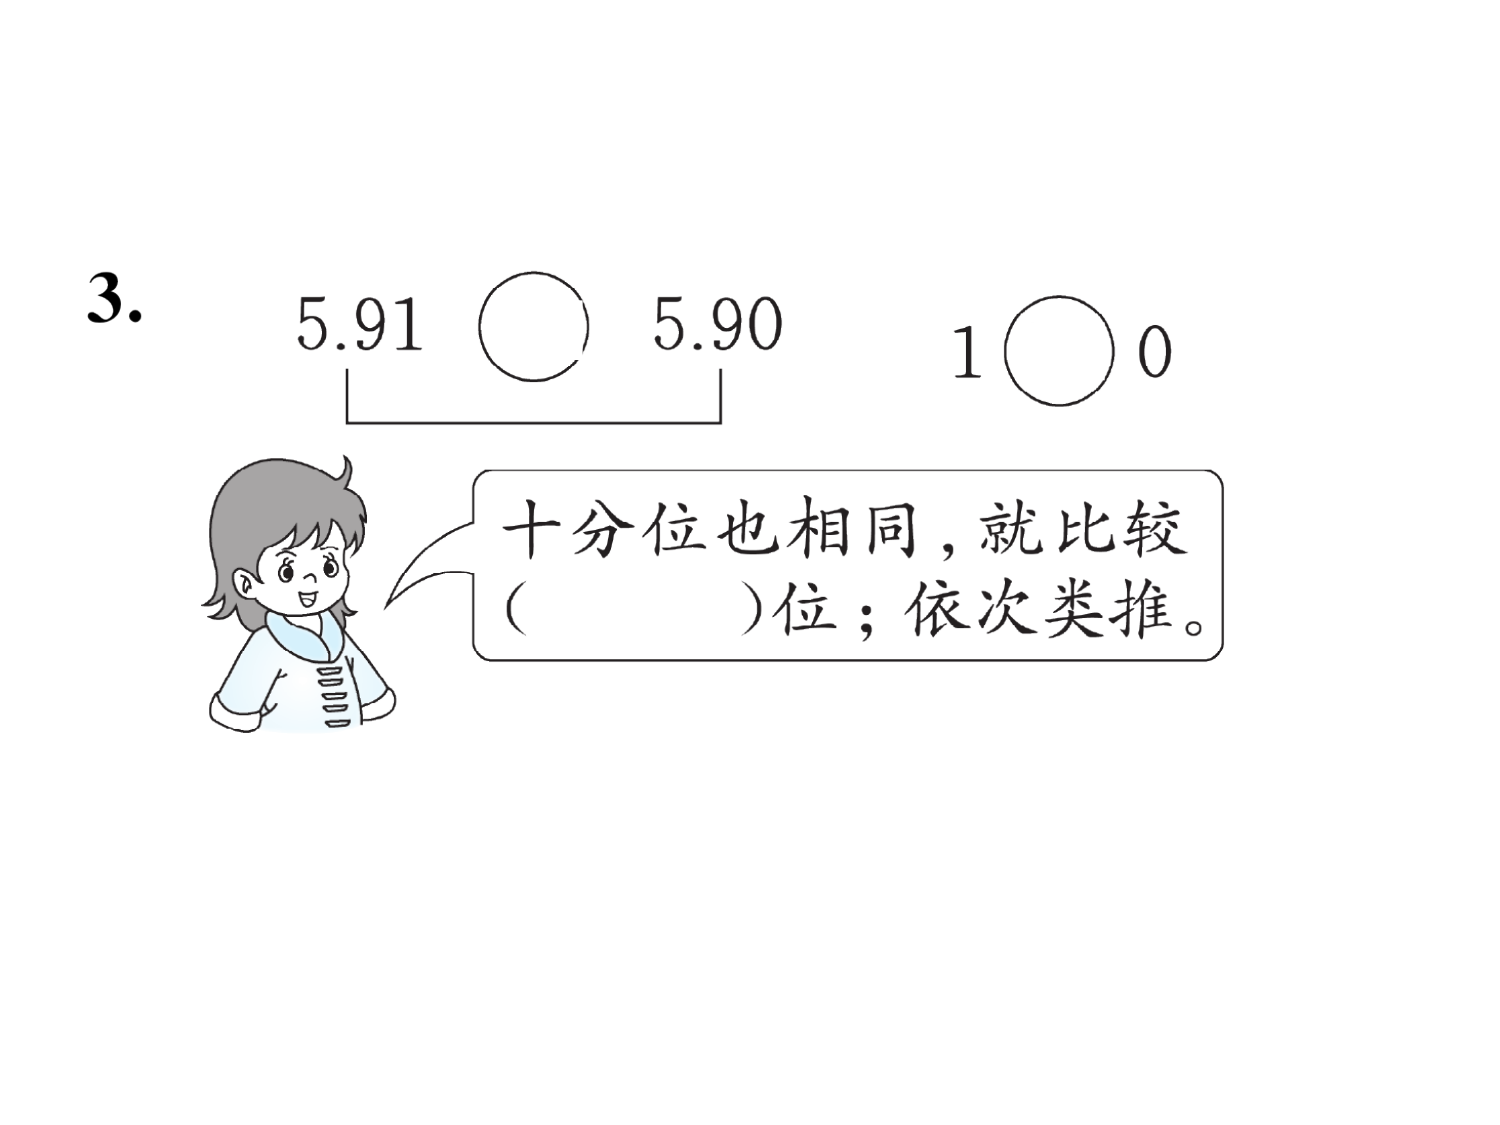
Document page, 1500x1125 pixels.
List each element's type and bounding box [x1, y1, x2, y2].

picture [82, 208, 1500, 775]
